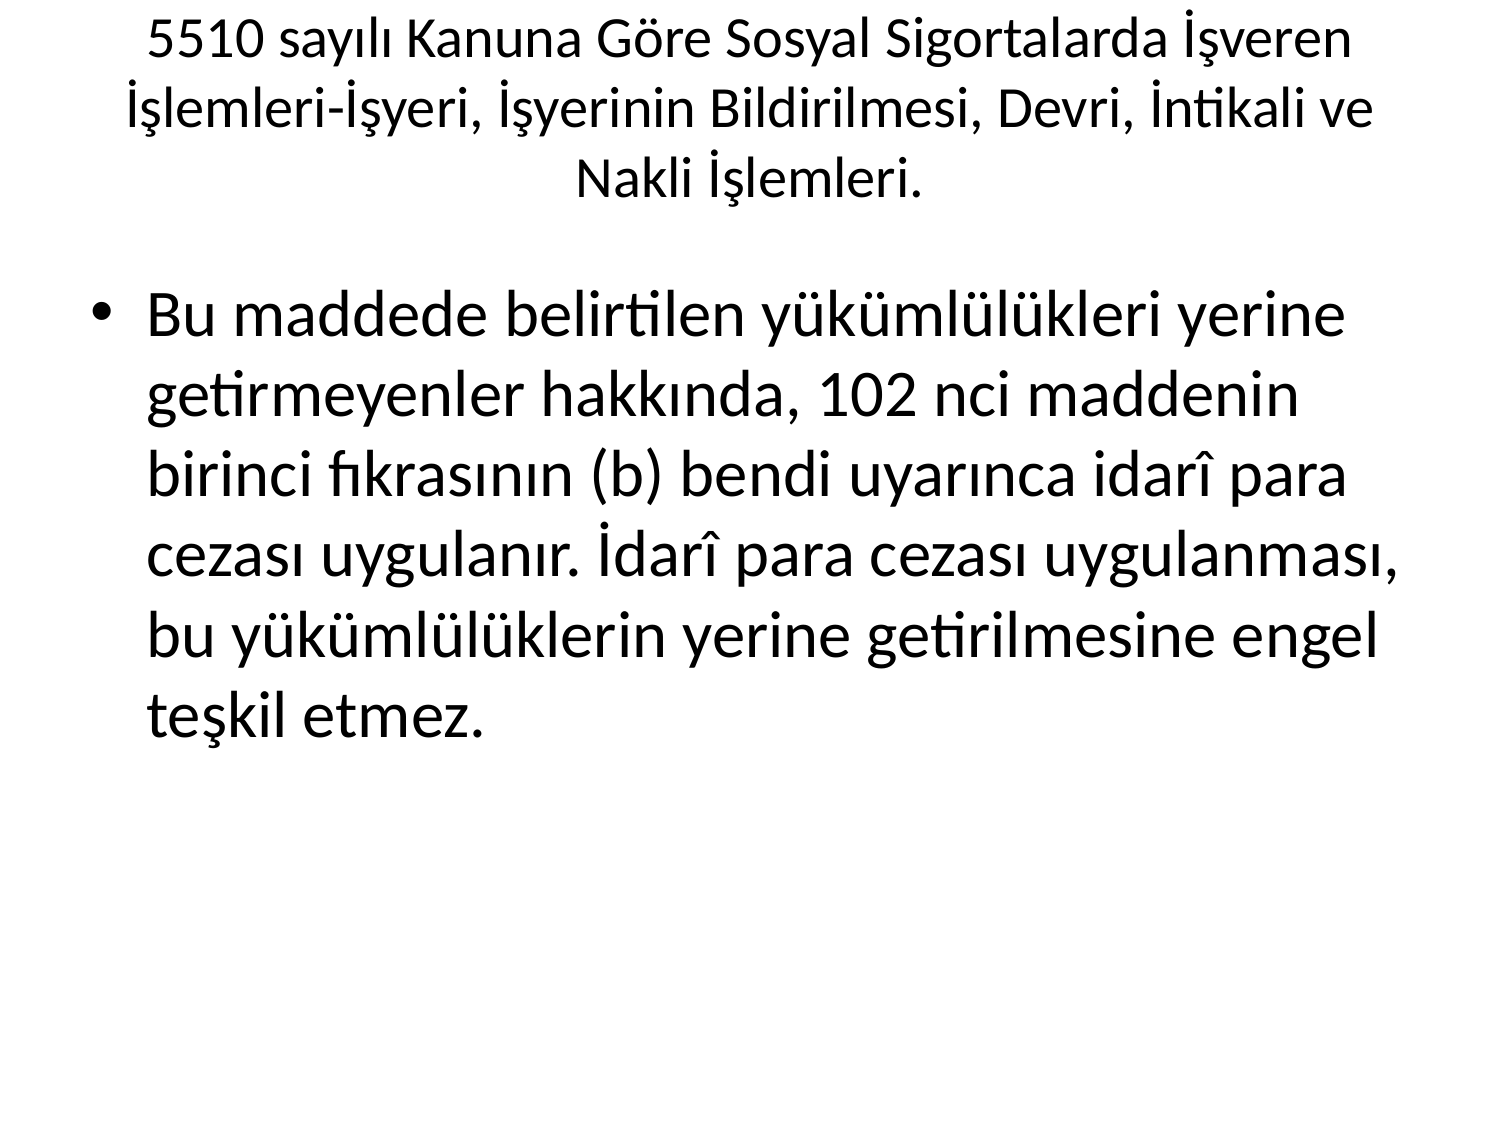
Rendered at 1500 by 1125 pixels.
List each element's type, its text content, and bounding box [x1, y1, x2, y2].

list Bu maddede belirtilen yükümlülükleri yerine getirmeyenler hakkında, 102 nci maddenin birinci fıkrasının (b) bendi uyarınca idarî para cezası uygulanır. İdarî para cezası uygulanması, bu yükümlülüklerin yerine getirilmesine engel teşkil etmez. [75, 262, 1425, 1005]
title 5510 sayılı Kanuna Göre Sosyal Sigortalarda İşveren İşlemleri-İşyeri, İşyerinin Bildirilmesi, Devri, İntikali ve Nakli İşlemleri. [75, 45, 1425, 233]
